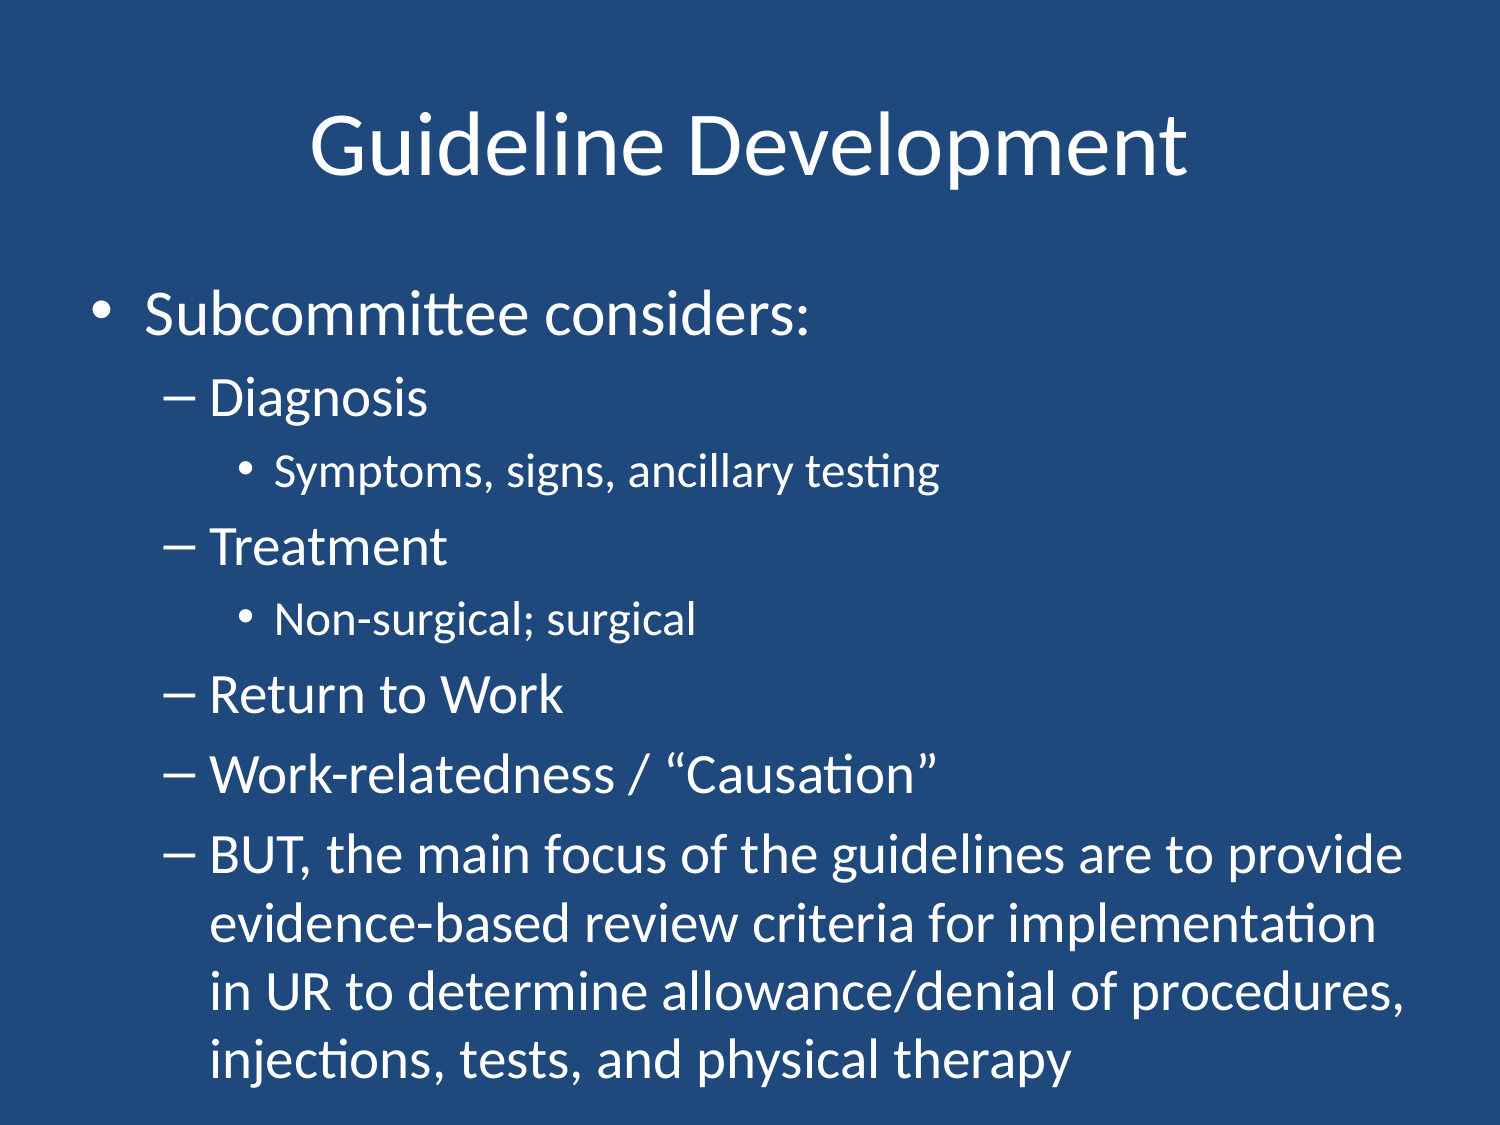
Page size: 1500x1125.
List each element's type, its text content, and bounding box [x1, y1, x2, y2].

title Guideline Development [75, 45, 1425, 233]
list Subcommittee considers: Diagnosis Symptoms, signs, ancillary testing Treatment Non-surgical; surgical Return to Work Work-relatedness / “Causation” BUT, the main focus of the guidelines are to provide evidence-based review criteria for implementation in UR to determine allowance/denial of procedures, injections, tests, and physical therapy [75, 262, 1425, 1125]
